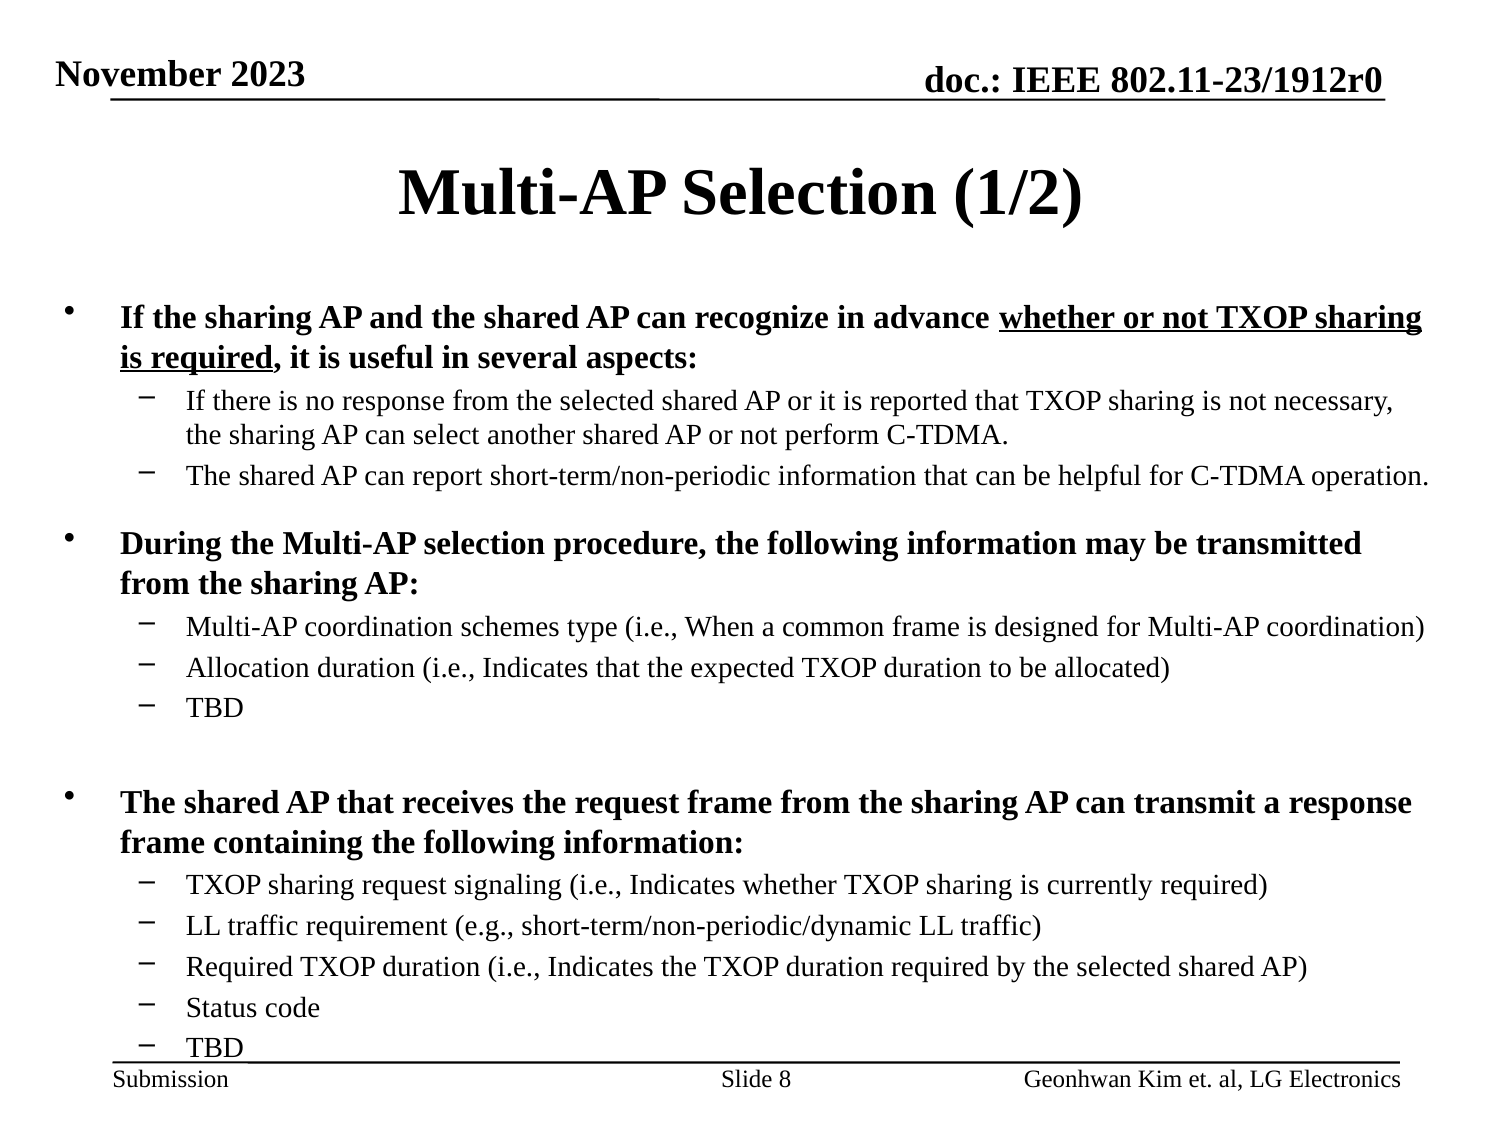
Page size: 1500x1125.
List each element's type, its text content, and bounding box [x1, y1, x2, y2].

title Multi-AP Selection (1/2) [48, 112, 1452, 263]
slide_number Slide 8 [712, 1061, 800, 1093]
list If the sharing AP and the shared AP can recognize in advance whether or not TXOP sharing is required, it is useful in several aspects: If there is no response from the selected shared AP or it is reported that TXOP sharing is not necessary, the sharing AP can select another shared AP or not perform C-TDMA. The shared AP can report short-term/non-periodic information that can be helpful for C-TDMA operation. During the Multi-AP selection procedure, the following information may be transmitted from the sharing AP: Multi-AP coordination schemes type (i.e., When a common frame is designed for Multi-AP coordination) Allocation duration (i.e., Indicates that the expected TXOP duration to be allocated) TBD The shared AP that receives the request frame from the sharing AP can transmit a response frame containing the following information: TXOP sharing request signaling (i.e., Indicates whether TXOP sharing is currently required) LL traffic requirement (e.g., short-term/non-periodic/dynamic LL traffic) Required TXOP duration (i.e., Indicates the TXOP duration required by the selected shared AP) Status code TBD [48, 287, 1452, 1000]
footer Geonhwan Kim et. al, LG Electronics [1018, 1061, 1402, 1093]
